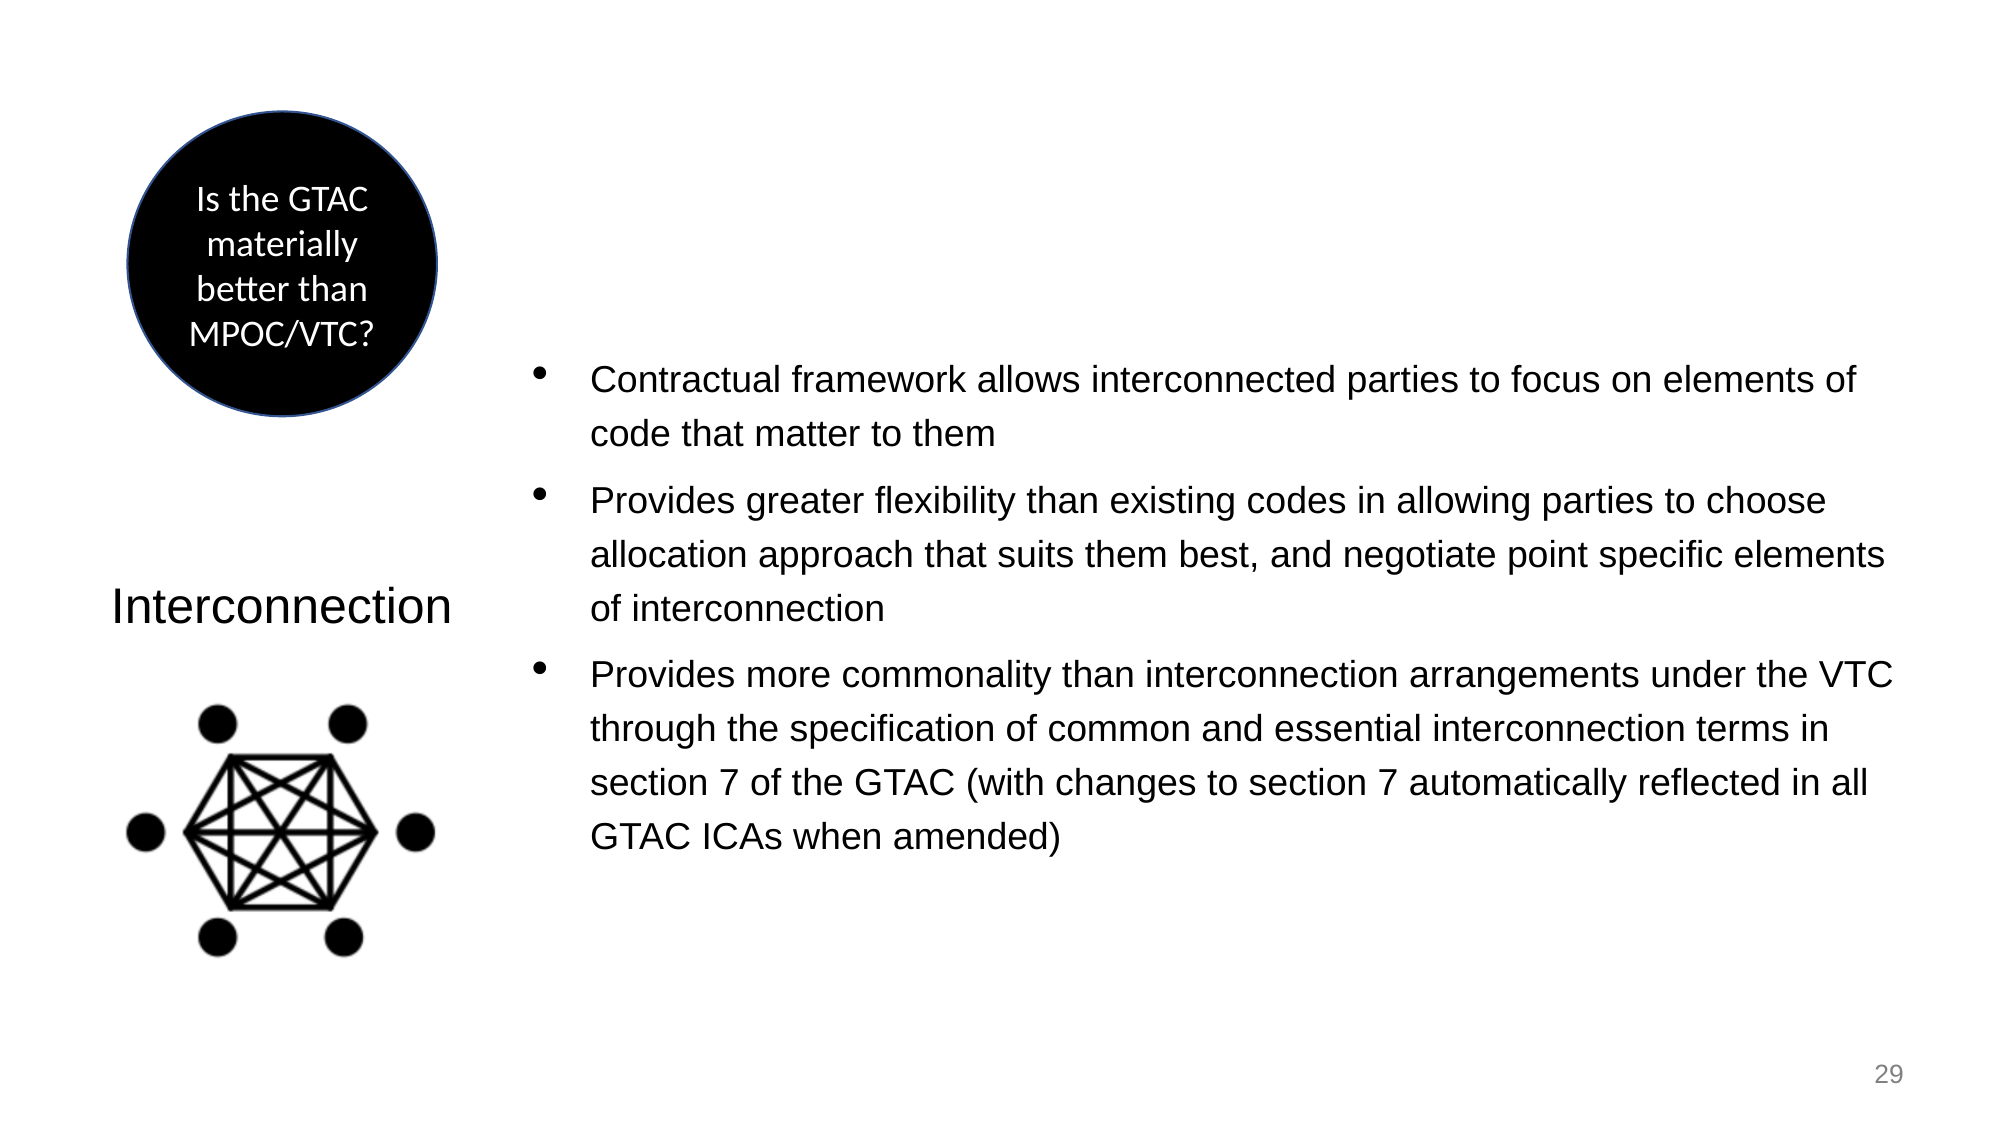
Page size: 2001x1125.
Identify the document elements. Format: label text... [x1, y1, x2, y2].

picture [97, 666, 467, 999]
text_box Interconnection [66, 566, 497, 642]
slide_number 29 [1851, 1058, 1919, 1088]
text_box Contractual framework allows interconnected parties to focus on elements of code that matter to them Provides greater flexibility than existing codes in allowing parties to choose allocation approach that suits them best, and negotiate point specific elements of interconnection Provides more commonality than interconnection arrangements under the VTC through the specification of common and essential interconnection terms in section 7 of the GTAC (with changes to section 7 automatically reflected in all GTAC ICAs when amended) [519, 338, 1939, 865]
text_box Is the GTAC materially better than MPOC/VTC? [126, 110, 438, 418]
